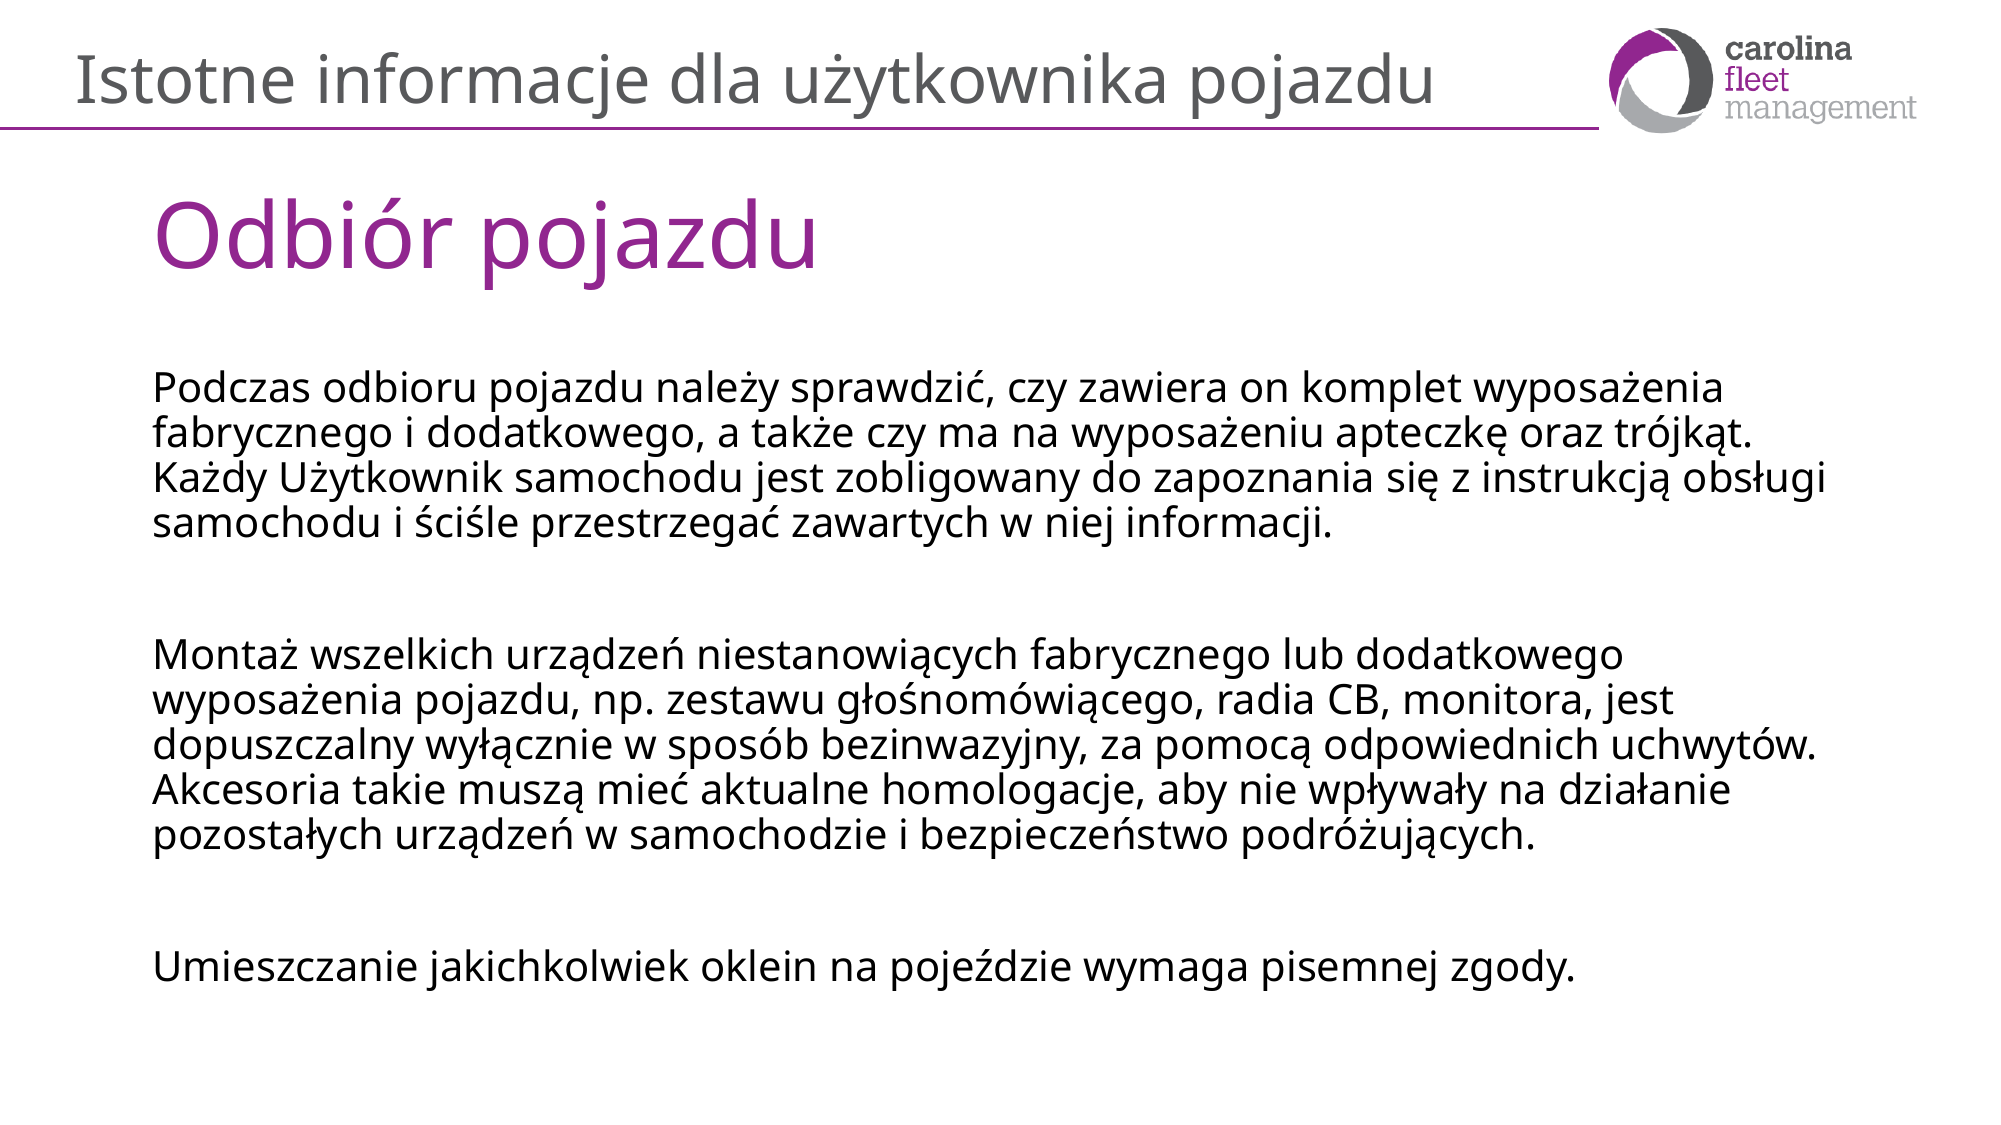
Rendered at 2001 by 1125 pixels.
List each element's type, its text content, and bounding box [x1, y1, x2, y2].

picture [1598, 16, 1940, 156]
list Podczas odbioru pojazdu należy sprawdzić, czy zawiera on komplet wyposażenia fabrycznego i dodatkowego, a także czy ma na wyposażeniu apteczkę oraz trójkąt. Każdy Użytkownik samochodu jest zobligowany do zapoznania się z instrukcją obsługi samochodu i ściśle przestrzegać zawartych w niej informacji. Montaż wszelkich urządzeń niestanowiących fabrycznego lub dodatkowego wyposażenia pojazdu, np. zestawu głośnomówiącego, radia CB, monitora, jest dopuszczalny wyłącznie w sposób bezinwazyjny, za pomocą odpowiednich uchwytów. Akcesoria takie muszą mieć aktualne homologacje, aby nie wpływały na działanie pozostałych urządzeń w samochodzie i bezpieczeństwo podróżujących. Umieszczanie jakichkolwiek oklein na pojeździe wymaga pisemnej zgody. [137, 359, 1863, 1073]
text_box Istotne informacje dla użytkownika pojazdu [60, 16, 1598, 124]
title Odbiór pojazdu [137, 130, 1863, 296]
